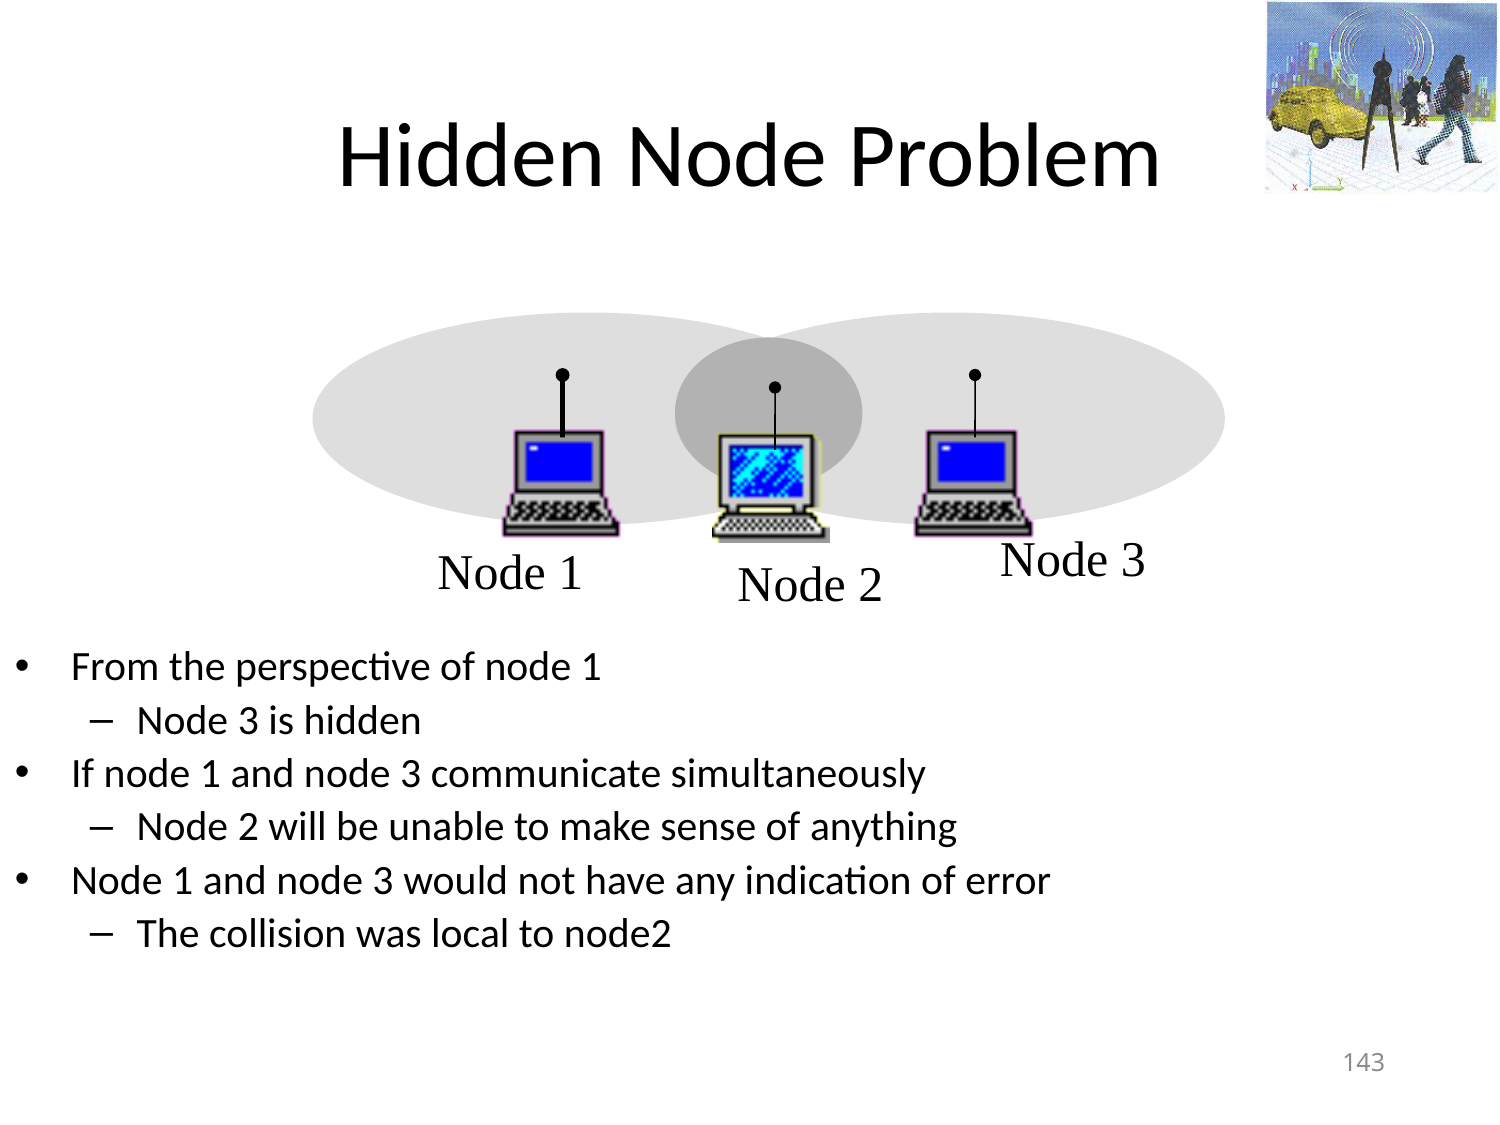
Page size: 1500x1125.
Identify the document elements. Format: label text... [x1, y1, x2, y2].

text_box [774, 312, 1225, 524]
picture [712, 424, 831, 543]
picture [1262, 0, 1500, 195]
text_box Node 3 [985, 519, 1161, 595]
picture [912, 424, 1038, 551]
text_box Hidden Node Problem [94, 50, 1407, 250]
text_box [556, 368, 569, 423]
text_box [768, 381, 782, 423]
text_box [674, 337, 863, 469]
text_box From the perspective of node 1 Node 3 is hidden If node 1 and node 3 communicate simultaneously Node 2 will be unable to make sense of anything Node 1 and node 3 would not have any indication of error The collision was local to node2 [0, 637, 1500, 1000]
text_box <number> [1074, 1024, 1400, 1103]
picture [499, 424, 626, 551]
text_box Node 1 [422, 531, 599, 607]
text_box [312, 312, 764, 524]
text_box Node 2 [722, 544, 899, 620]
text_box [968, 368, 982, 423]
